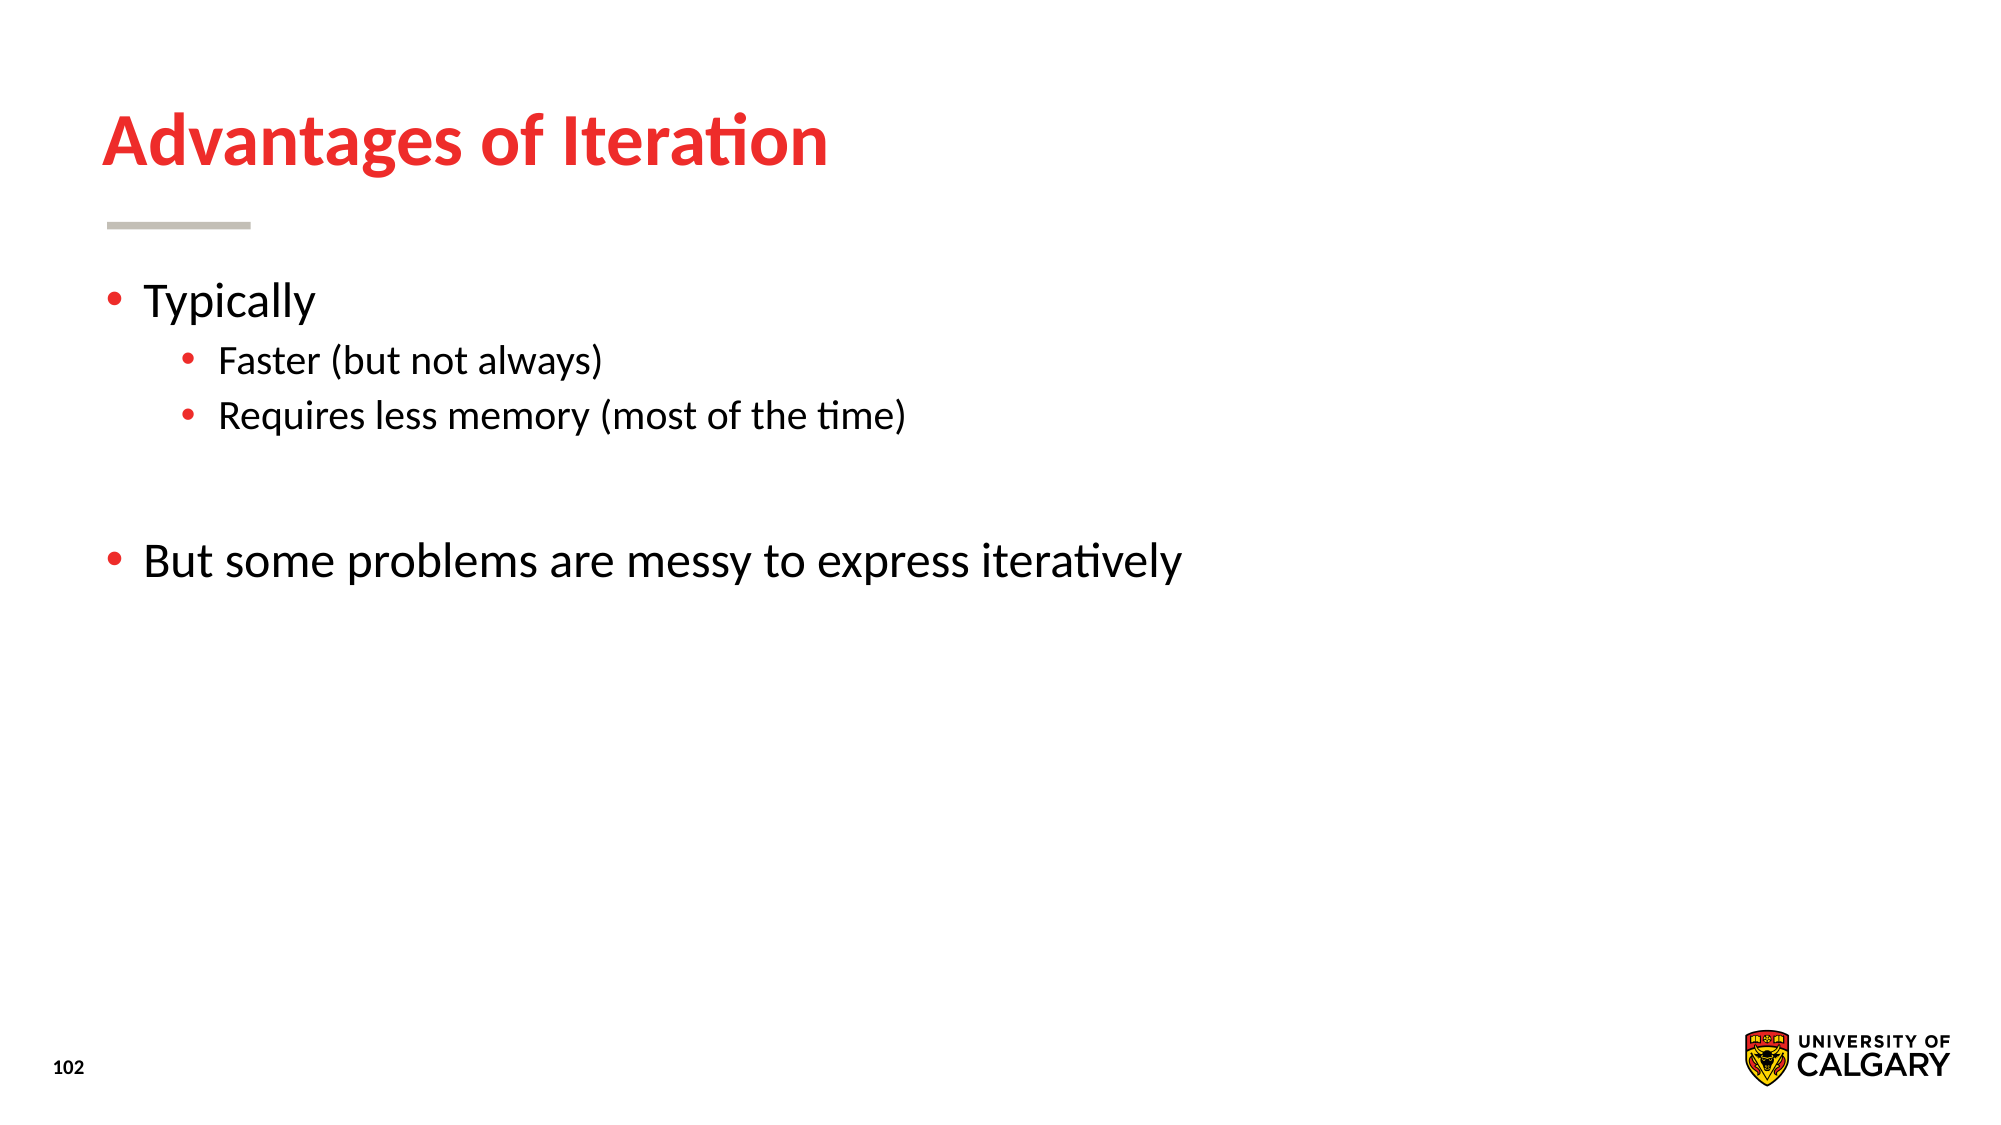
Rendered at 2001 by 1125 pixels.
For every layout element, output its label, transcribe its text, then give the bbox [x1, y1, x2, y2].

picture [1722, 1012, 1973, 1099]
list Typically Faster (but not always) Requires less memory (most of the time) But some problems are messy to express iteratively [91, 266, 1774, 981]
title Advantages of Iteration [87, 60, 1774, 222]
